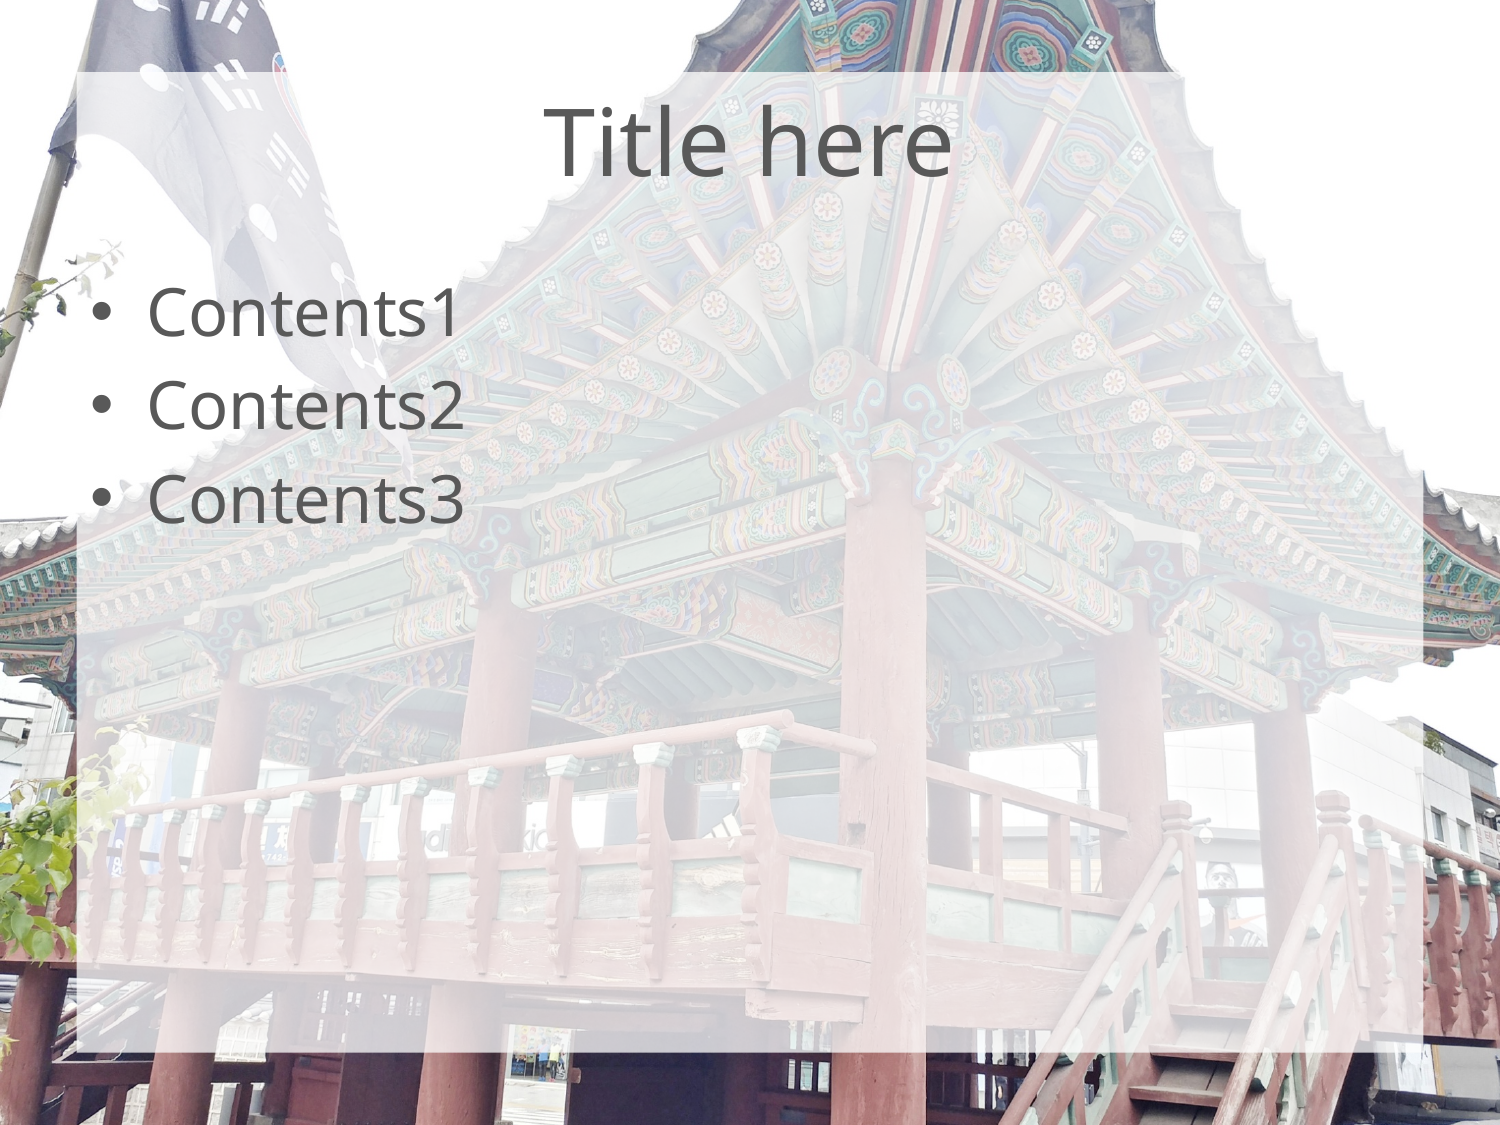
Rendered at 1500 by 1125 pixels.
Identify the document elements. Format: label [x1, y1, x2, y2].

text_box [0, 0, 1500, 1125]
